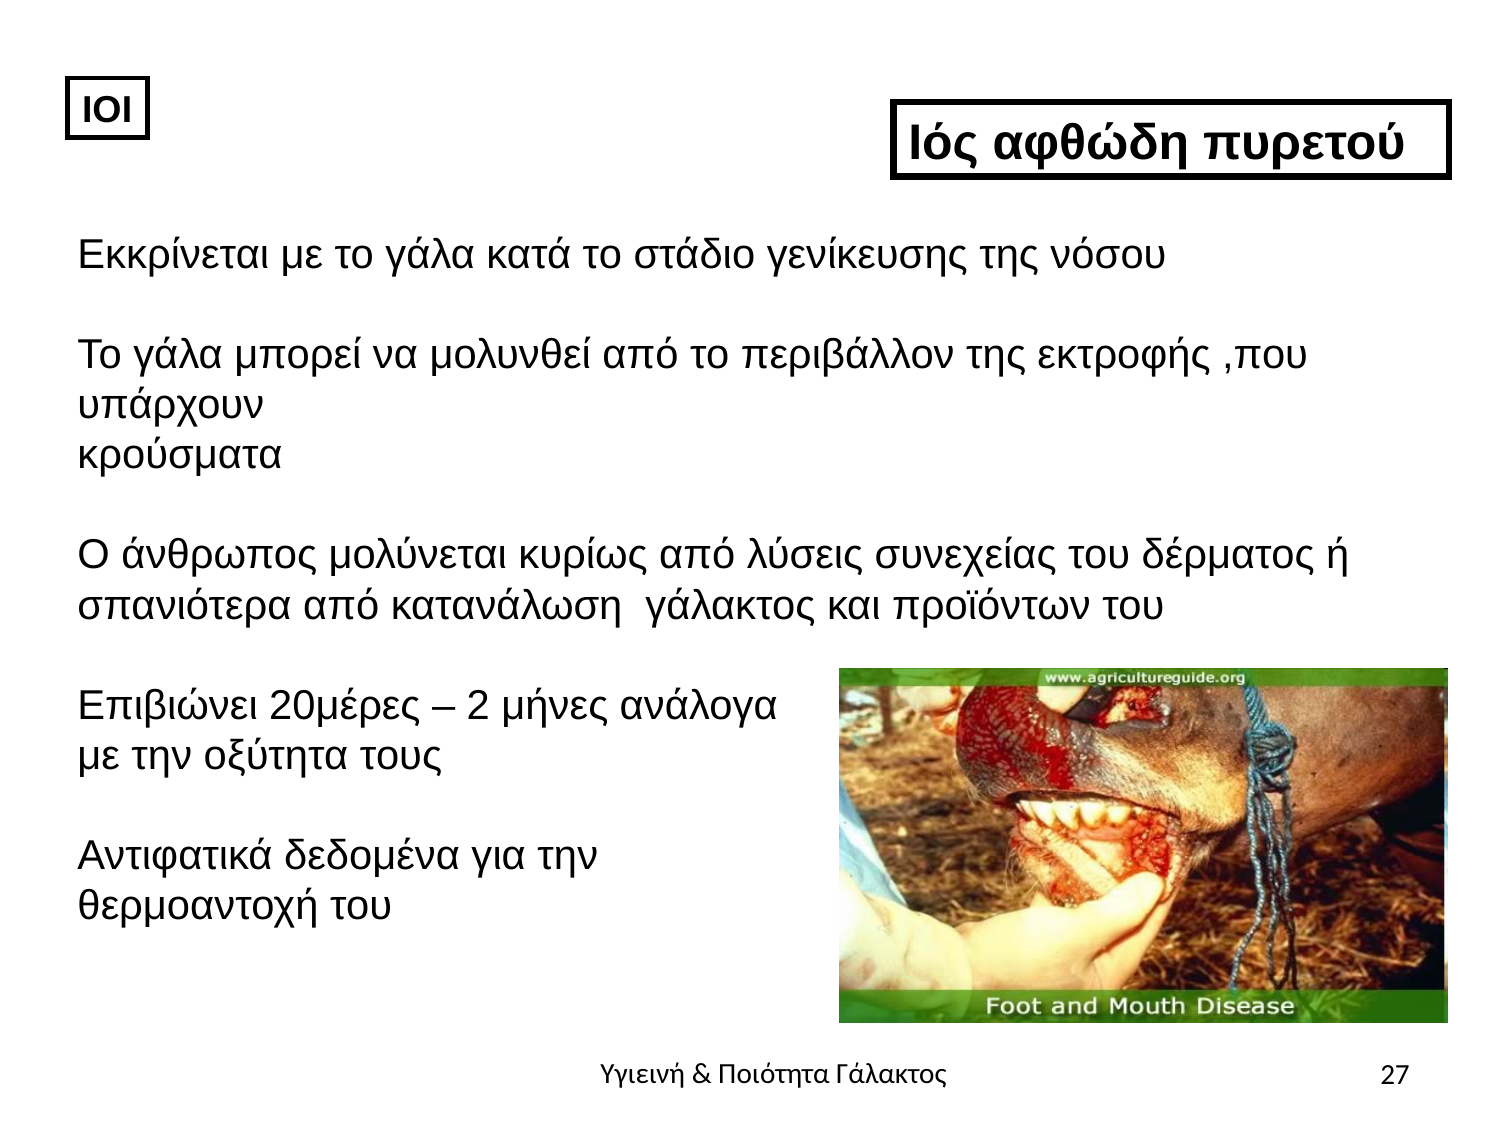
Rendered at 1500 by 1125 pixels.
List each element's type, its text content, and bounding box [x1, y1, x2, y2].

text_box Ιός αφθώδη πυρετού [893, 101, 1449, 177]
text_box Υγιεινή & Ποιότητα Γάλακτος [511, 1046, 1036, 1125]
text_box Εκκρίνεται με το γάλα κατά το στάδιο γενίκευσης της νόσου Το γάλα μπορεί να μολυνθεί από το περιβάλλον της εκτροφής ,που υπάρχουν κρούσματα Ο άνθρωπος μολύνεται κυρίως από λύσεις συνεχείας του δέρματος ή σπανιότερα από κατανάλωση γάλακτος και προϊόντων του Επιβιώνει 20μέρες – 2 μήνες ανάλογα με την οξύτητα τους Αντιφατικά δεδομένα για την θερμοαντοχή του [62, 219, 1449, 935]
slide_number 27 [1074, 1042, 1425, 1103]
text_box ΙΟΙ [67, 78, 148, 138]
picture [838, 668, 1448, 1023]
